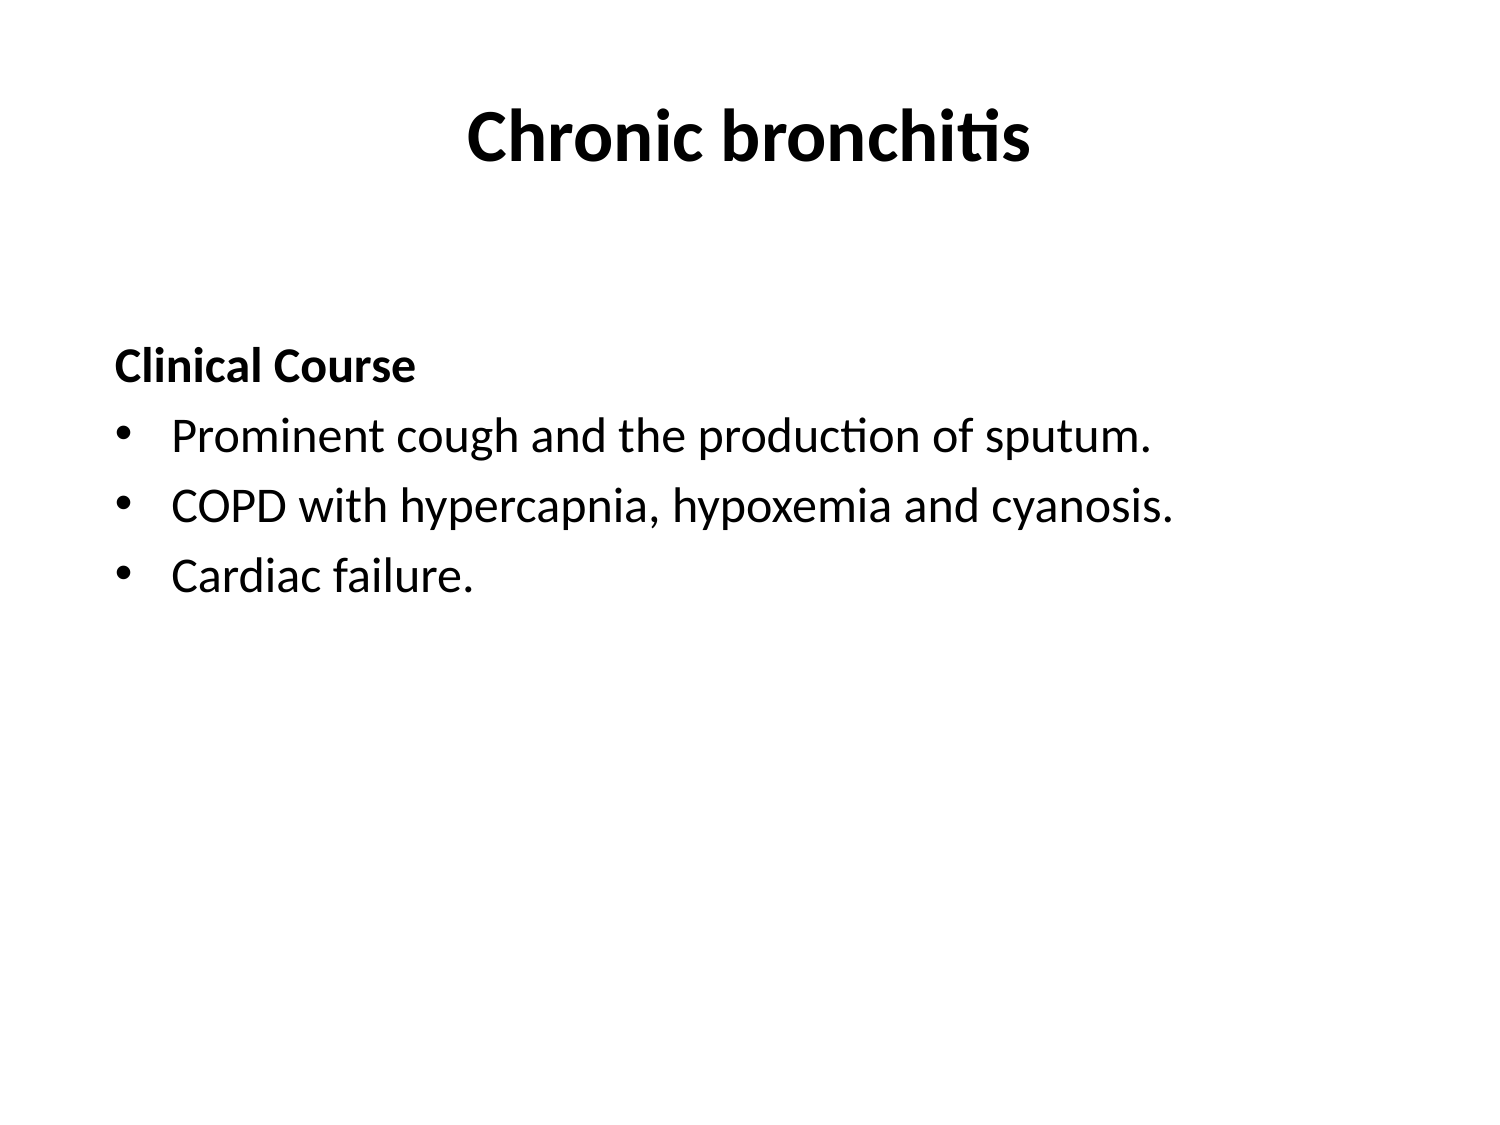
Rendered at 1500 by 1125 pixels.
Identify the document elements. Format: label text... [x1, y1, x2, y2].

title Chronic bronchitis [112, 62, 1388, 200]
list Clinical Course Prominent cough and the production of sputum. COPD with hypercapnia, hypoxemia and cyanosis. Cardiac failure. [99, 324, 1500, 738]
